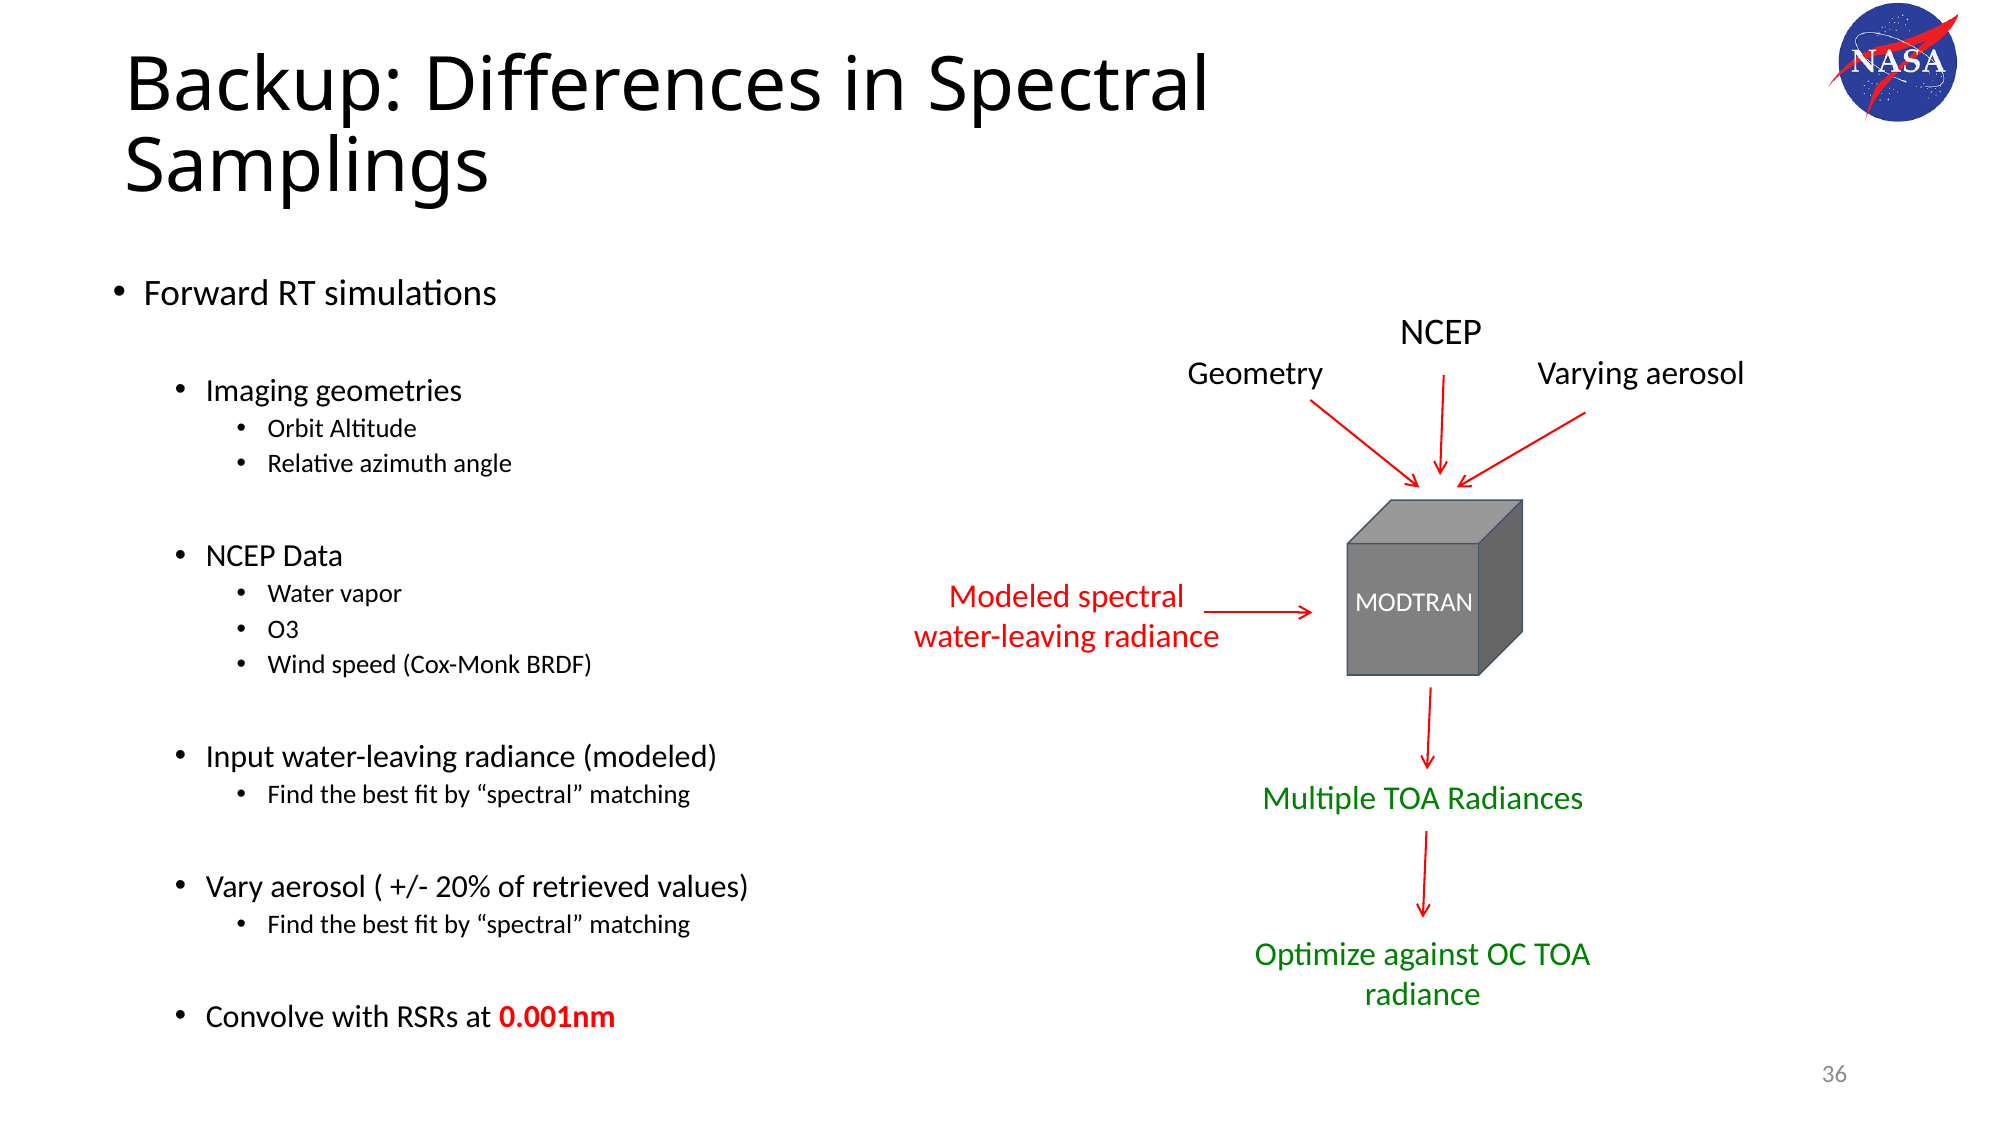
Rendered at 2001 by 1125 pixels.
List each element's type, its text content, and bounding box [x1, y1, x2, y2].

picture [1824, 0, 1975, 125]
list Forward RT simulations Imaging geometries Orbit Altitude Relative azimuth angle NCEP Data Water vapor O3 Wind speed (Cox-Monk BRDF) Input water-leaving radiance (modeled) Find the best fit by “spectral” matching Vary aerosol ( +/- 20% of retrieved values) Find the best fit by “spectral” matching Convolve with RSRs at 0.001nm [97, 265, 1448, 1046]
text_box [1310, 399, 1420, 488]
title Backup: Differences in Spectral Samplings [109, 78, 1460, 266]
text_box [1456, 412, 1586, 488]
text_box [1335, 499, 1523, 675]
text_box Optimize against OC TOA radiance [1235, 924, 1611, 1020]
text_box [1422, 831, 1427, 918]
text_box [1427, 687, 1431, 770]
text_box Varying aerosol [1522, 344, 1773, 400]
text_box Geometry [1172, 344, 1361, 400]
text_box Multiple TOA Radiances [1247, 768, 1623, 824]
slide_number 36 [1412, 1042, 1863, 1103]
text_box NCEP [1385, 299, 1511, 360]
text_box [1440, 374, 1444, 475]
text_box Modeled spectral water-leaving radiance [895, 566, 1246, 662]
